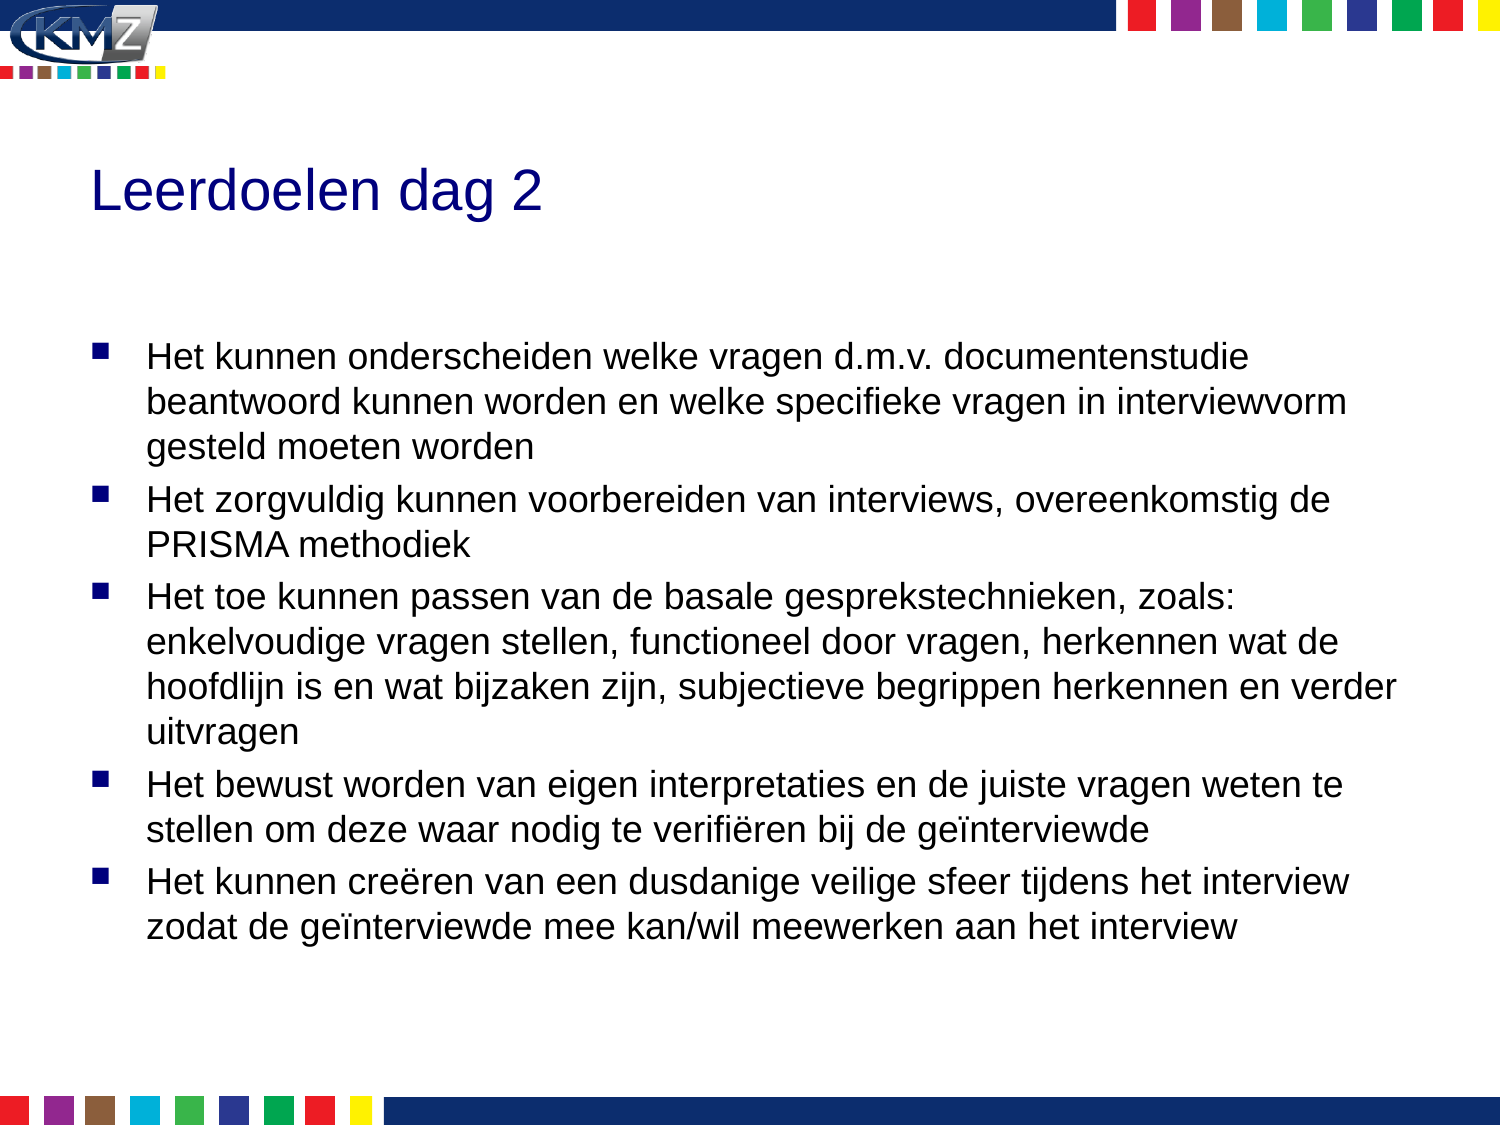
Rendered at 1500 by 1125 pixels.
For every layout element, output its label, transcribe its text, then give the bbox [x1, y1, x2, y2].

slide_number [74, 1024, 426, 1103]
title Leerdoelen dag 2 [75, 75, 1425, 300]
picture [5, 1, 160, 67]
list Het kunnen onderscheiden welke vragen d.m.v. documentenstudie beantwoord kunnen worden en welke specifieke vragen in interviewvorm gesteld moeten worden Het zorgvuldig kunnen voorbereiden van interviews, overeenkomstig de PRISMA methodiek Het toe kunnen passen van de basale gesprekstechnieken, zoals: enkelvoudige vragen stellen, functioneel door vragen, herkennen wat de hoofdlijn is en wat bijzaken zijn, subjectieve begrippen herkennen en verder uitvragen Het bewust worden van eigen interpretaties en de juiste vragen weten te stellen om deze waar nodig te verifiëren bij de geïnterviewde Het kunnen creëren van een dusdanige veilige sfeer tijdens het interview zodat de geïnterviewde mee kan/wil meewerken aan het interview [75, 324, 1425, 963]
